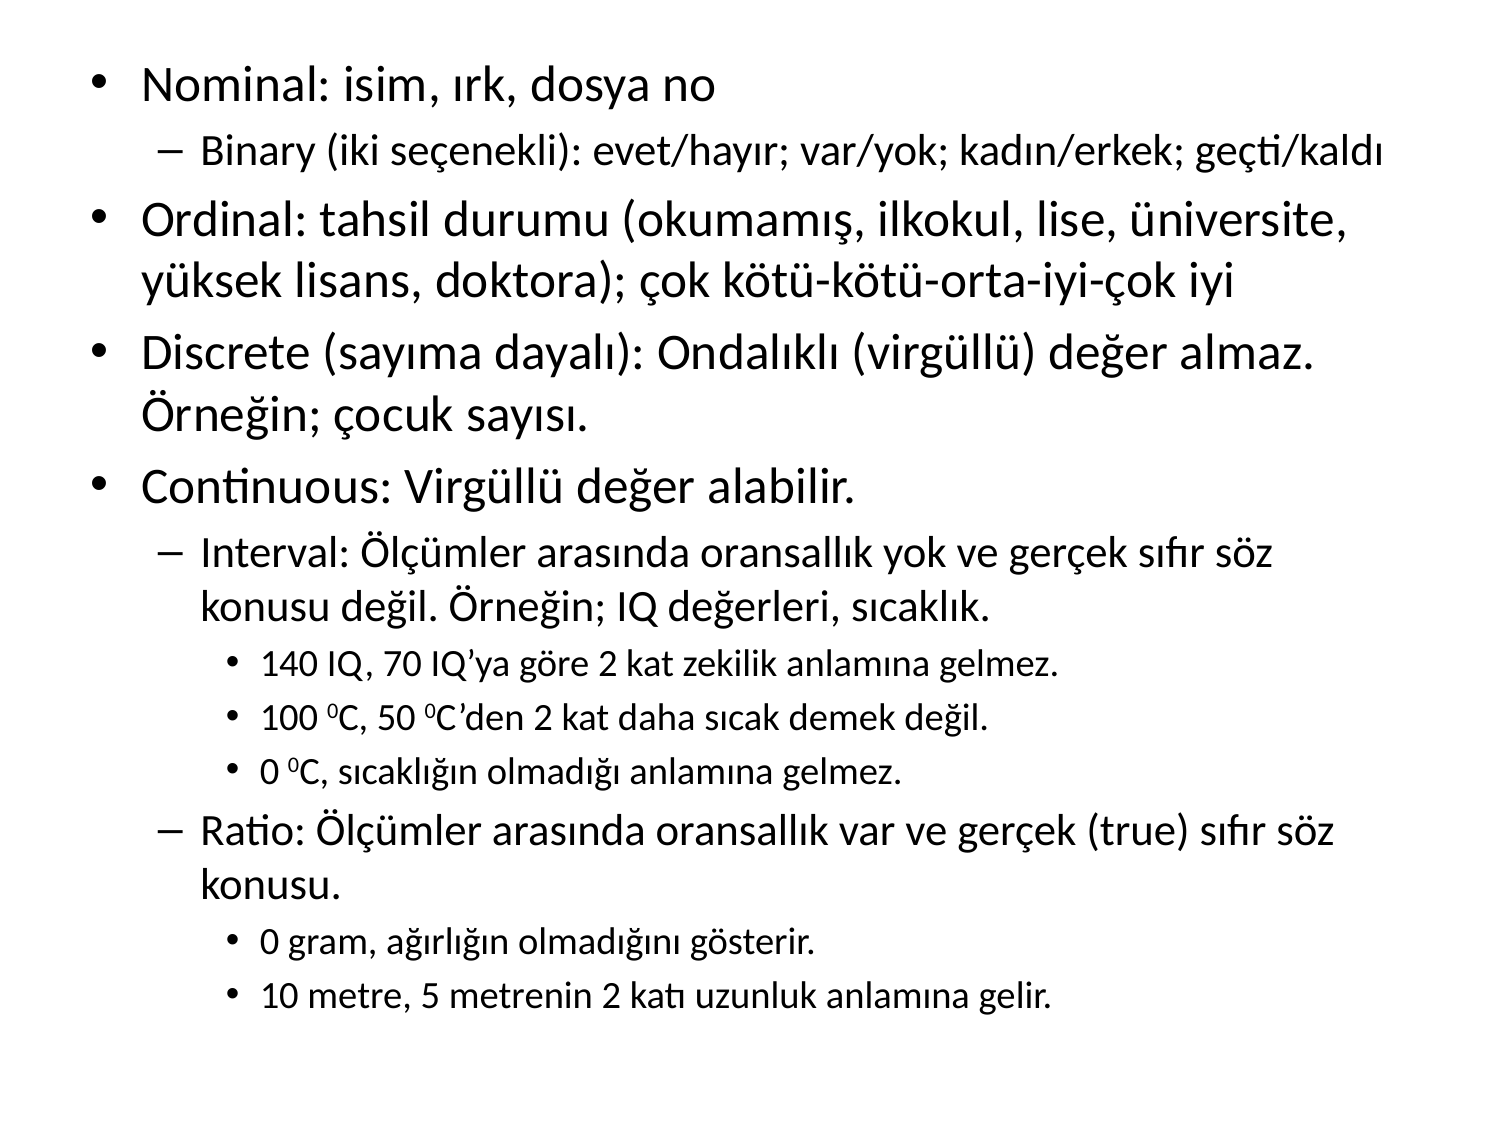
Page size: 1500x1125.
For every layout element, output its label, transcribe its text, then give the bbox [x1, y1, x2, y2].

list Nominal: isim, ırk, dosya no Binary (iki seçenekli): evet/hayır; var/yok; kadın/erkek; geçti/kaldı Ordinal: tahsil durumu (okumamış, ilkokul, lise, üniversite, yüksek lisans, doktora); çok kötü-kötü-orta-iyi-çok iyi Discrete (sayıma dayalı): Ondalıklı (virgüllü) değer almaz. Örneğin; çocuk sayısı. Continuous: Virgüllü değer alabilir. Interval: Ölçümler arasında oransallık yok ve gerçek sıfır söz konusu değil. Örneğin; IQ değerleri, sıcaklık. 140 IQ, 70 IQ’ya göre 2 kat zekilik anlamına gelmez. 100 0C, 50 0C’den 2 kat daha sıcak demek değil. 0 0C, sıcaklığın olmadığı anlamına gelmez. Ratio: Ölçümler arasında oransallık var ve gerçek (true) sıfır söz konusu. 0 gram, ağırlığın olmadığını gösterir. 10 metre, 5 metrenin 2 katı uzunluk anlamına gelir. [75, 42, 1425, 1071]
